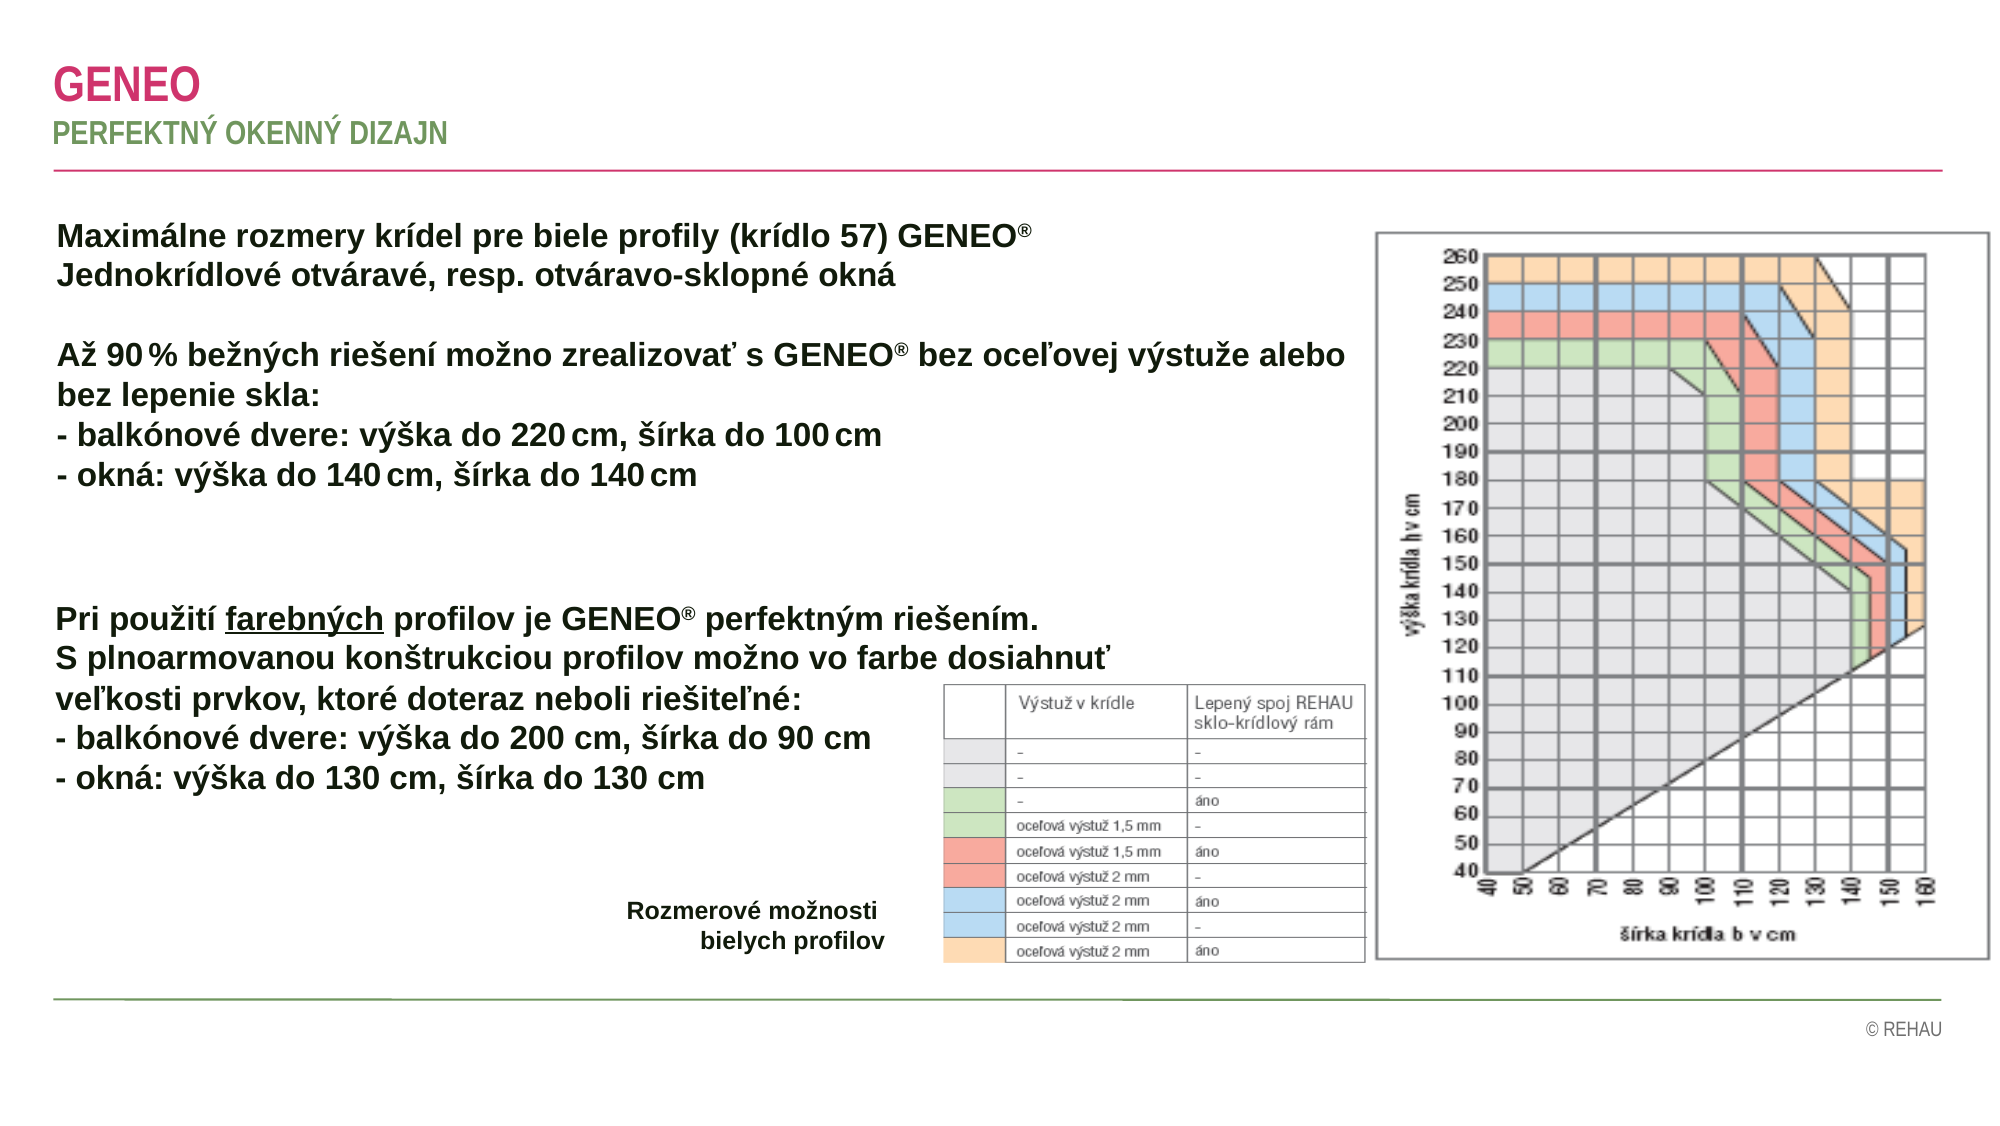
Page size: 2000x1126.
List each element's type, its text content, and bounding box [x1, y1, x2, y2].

text_box PERFEKTNÝ OKENNÝ DIZAJN [37, 97, 1791, 173]
text_box Rozmerové možnosti bielych profilov [608, 885, 904, 964]
text_box Pri použití farebných profilov je GENEO® perfektným riešením. S plnoarmovanou konštrukciou profilov možno vo farbe dosiahnuť veľkosti prvkov, ktoré doteraz neboli riešiteľné: - balkónové dvere: výška do 200 cm, šírka do 90 cm - okná: výška do 130 cm, šírka do 130 cm [37, 587, 1172, 806]
picture [938, 226, 2000, 965]
text_box GENEO [38, 43, 1838, 126]
text_box Maximálne rozmery krídel pre biele profily (krídlo 57) GENEO® Jednokrídlové otváravé, resp. otváravo-sklopné okná Až 90 % bežných riešení možno zrealizovať s GENEO® bez oceľovej výstuže alebo bez lepenie skla: - balkónové dvere: výška do 220 cm, šírka do 100 cm - okná: výška do 140 cm, šírka do 140 cm [38, 204, 1724, 550]
